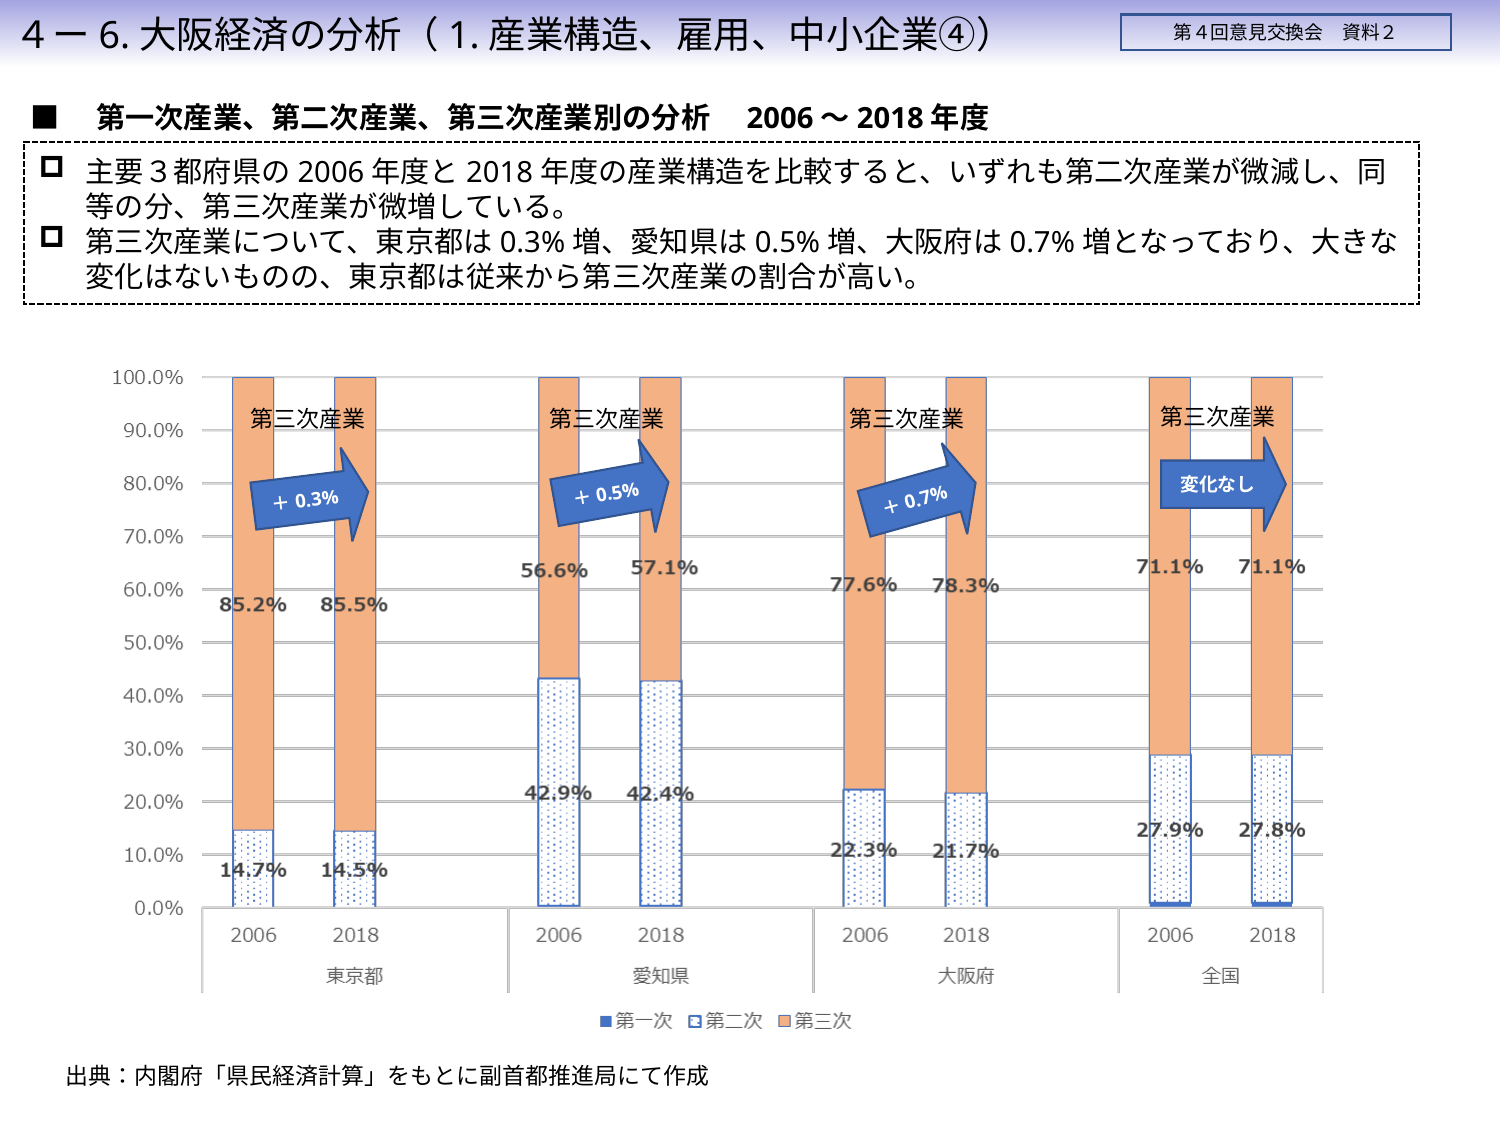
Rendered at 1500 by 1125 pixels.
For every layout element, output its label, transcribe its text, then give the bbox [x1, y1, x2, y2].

text_box 出典：内閣府「県民経済計算」をもとに副首都推進局にて作成 [51, 1053, 1242, 1097]
text_box ■ 第一次産業、第二次産業、第三次産業別の分析 2006～2018年度 [16, 91, 1346, 142]
text_box 第４回意見交換会 資料２ [1120, 13, 1452, 51]
text_box 主要３都府県の2006年度と2018年度の産業構造を比較すると、いずれも第二次産業が微減し、同等の分、第三次産業が微増している。 第三次産業について、東京都は0.3%増、愛知県は0.5%増、大阪府は0.7%増となっており、大きな変化はないものの、東京都は従来から第三次産業の割合が高い。 [23, 141, 1420, 305]
picture [98, 354, 1346, 1052]
text_box ４ー6.大阪経済の分析（1.産業構造、雇用、中小企業④） [0, 0, 1500, 67]
